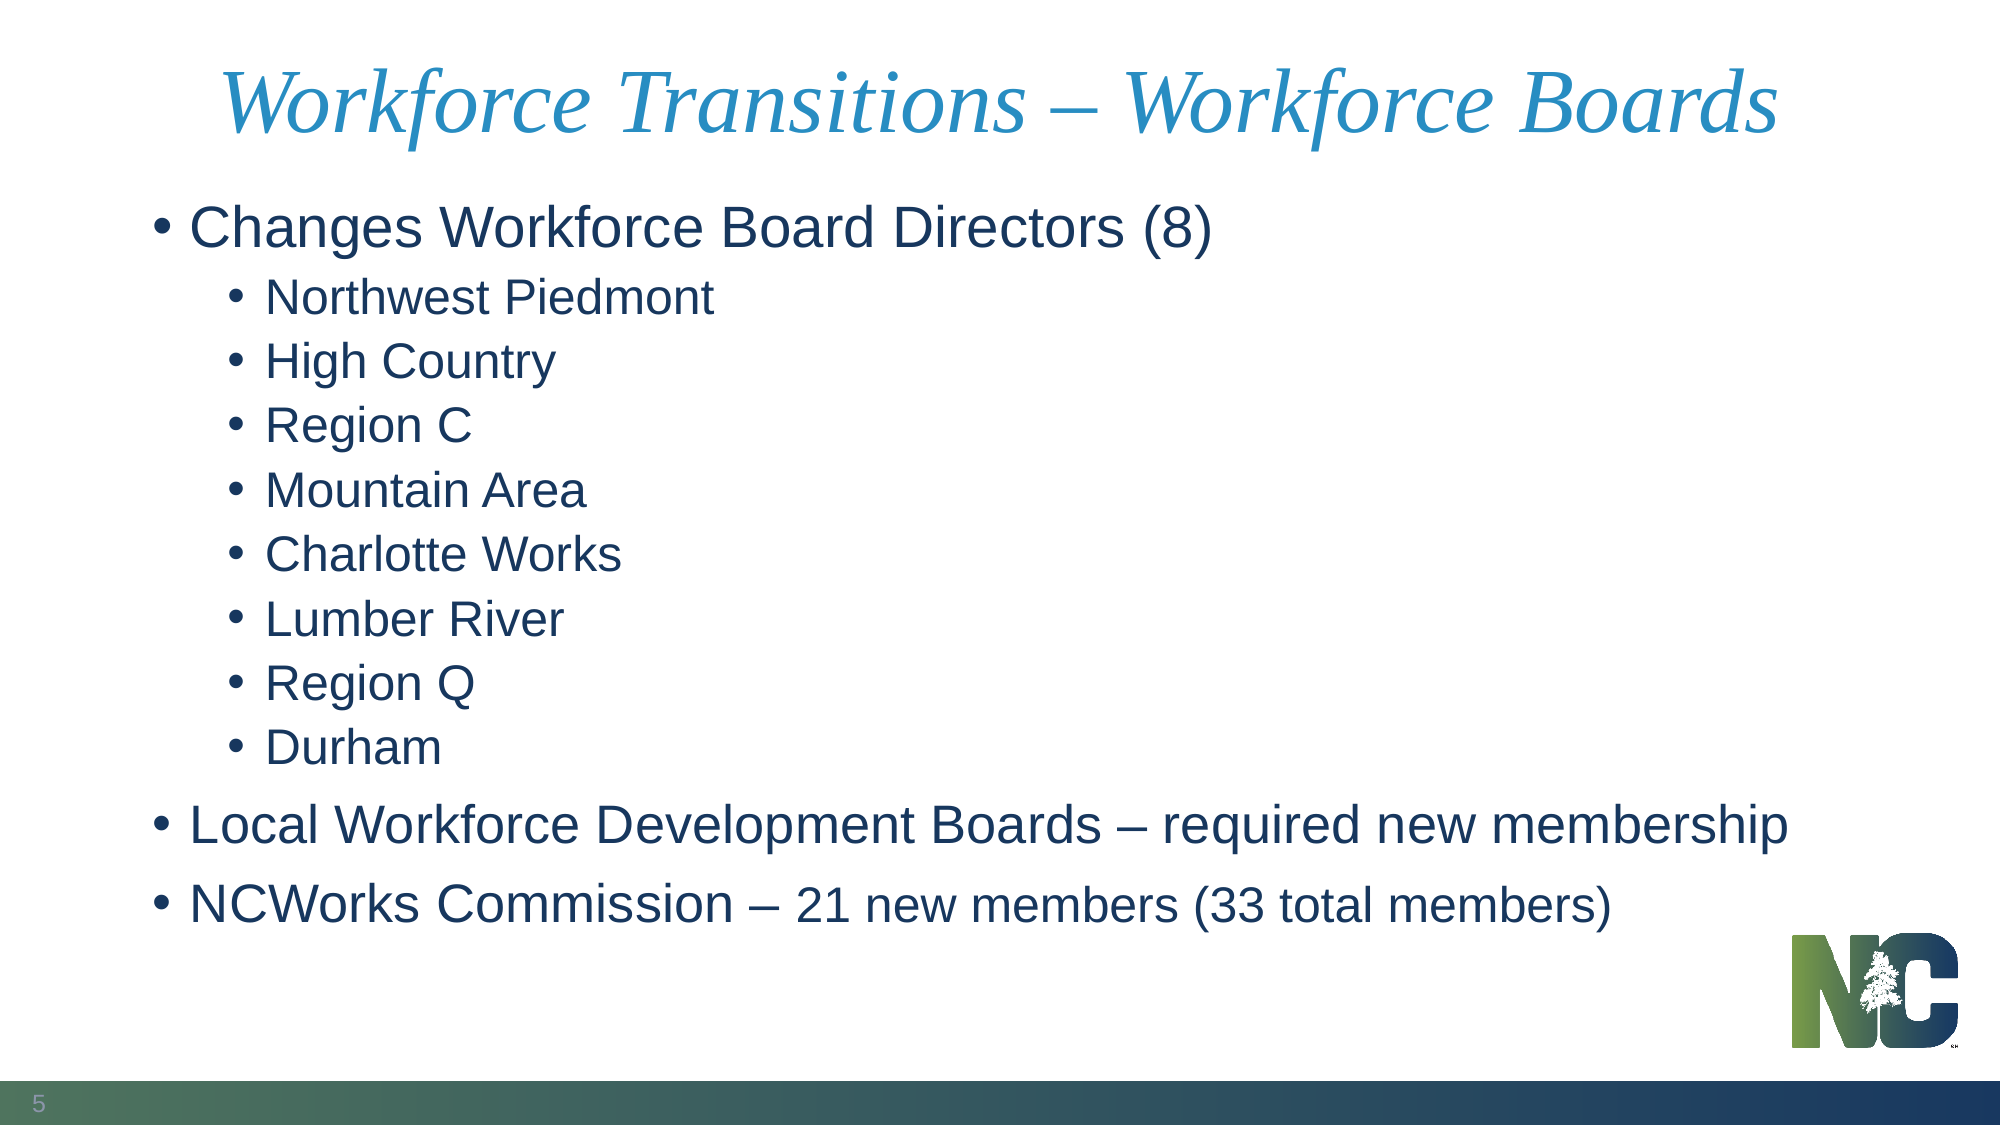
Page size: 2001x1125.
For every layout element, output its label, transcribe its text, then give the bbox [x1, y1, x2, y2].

slide_number 5 [17, 1091, 468, 1114]
list Changes Workforce Board Directors (8) Northwest Piedmont High Country Region C Mountain Area Charlotte Works Lumber River Region Q Durham Local Workforce Development Boards – required new membership NCWorks Commission – 21 new members (33 total members) [137, 190, 1863, 1114]
title Workforce Transitions – Workforce Boards [137, 16, 1863, 190]
picture [1863, 933, 1958, 1048]
